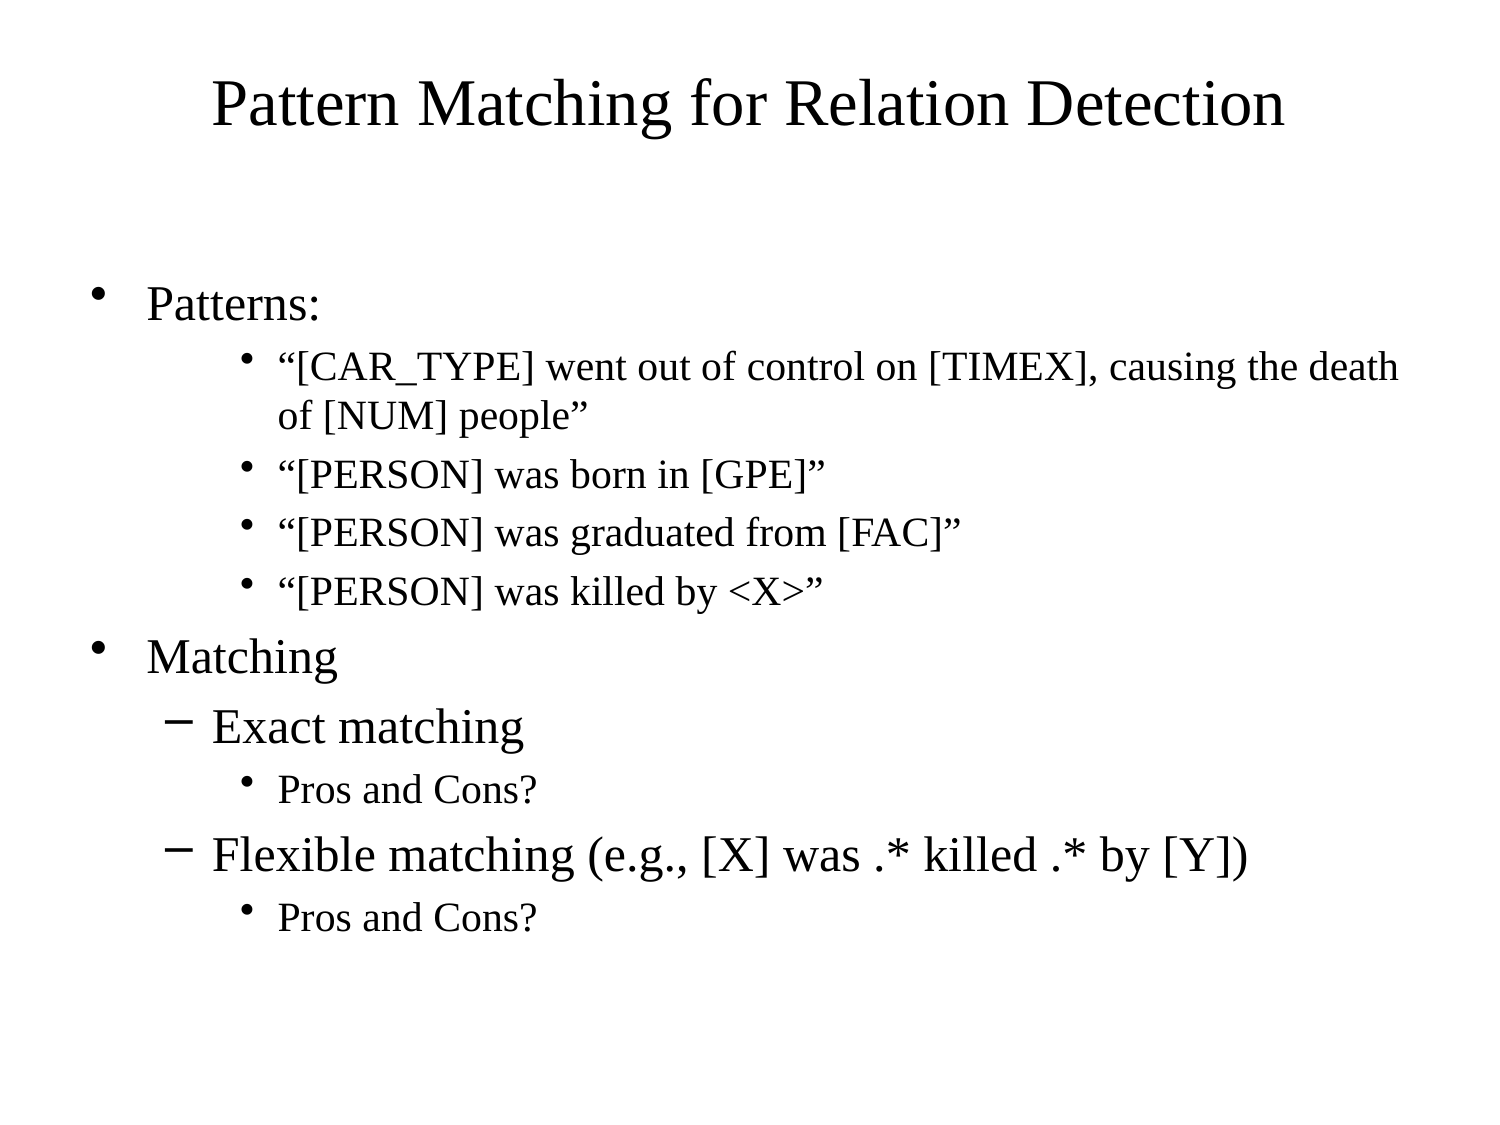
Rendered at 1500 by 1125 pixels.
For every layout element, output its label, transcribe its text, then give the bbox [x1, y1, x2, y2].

title Pattern Matching for Relation Detection [74, 44, 1426, 233]
list Patterns: “[CAR_TYPE] went out of control on [TIMEX], causing the death of [NUM] people” “[PERSON] was born in [GPE]” “[PERSON] was graduated from [FAC]” “[PERSON] was killed by <X>” Matching Exact matching Pros and Cons? Flexible matching (e.g., [X] was .* killed .* by [Y]) Pros and Cons? [74, 262, 1426, 1006]
